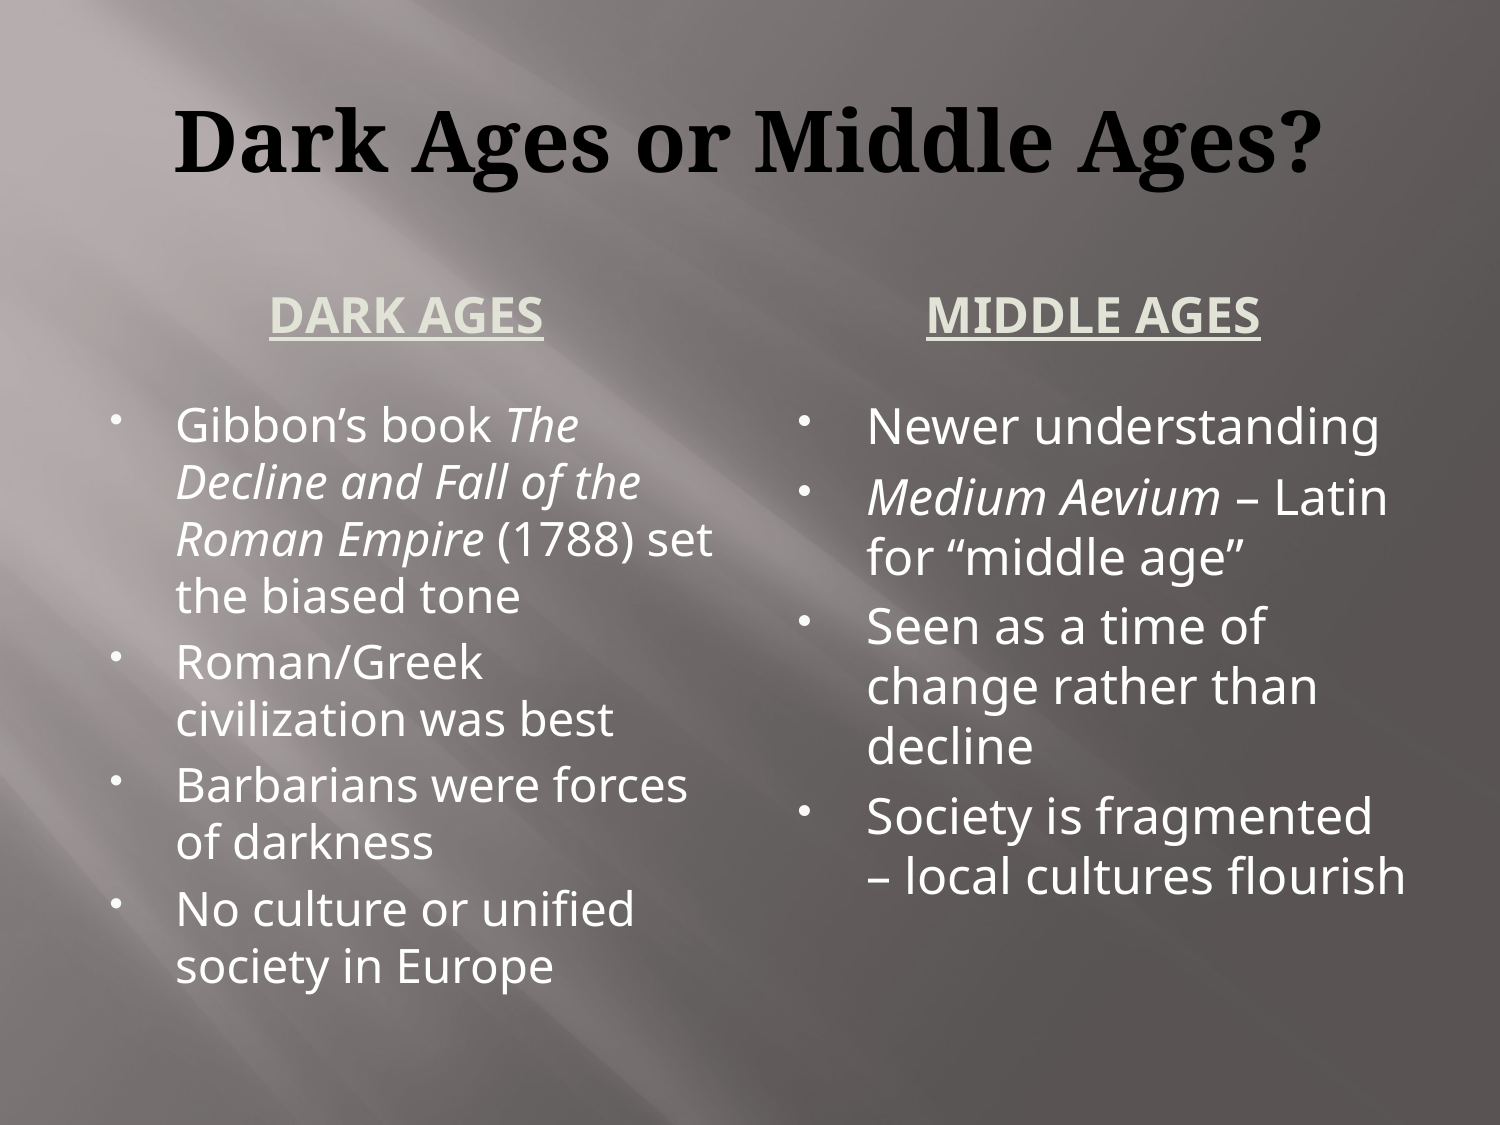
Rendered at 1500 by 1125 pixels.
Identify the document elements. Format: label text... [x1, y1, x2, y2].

title Dark Ages or Middle Ages? [75, 44, 1425, 233]
list Gibbon’s book The Decline and Fall of the Roman Empire (1788) set the biased tone Roman/Greek civilization was best Barbarians were forces of darkness No culture or unified society in Europe [75, 387, 738, 1005]
list Middle Ages [761, 251, 1425, 375]
list Newer understanding Medium Aevium – Latin for “middle age” Seen as a time of change rather than decline Society is fragmented – local cultures flourish [761, 387, 1425, 1005]
list Dark Ages [75, 251, 738, 375]
